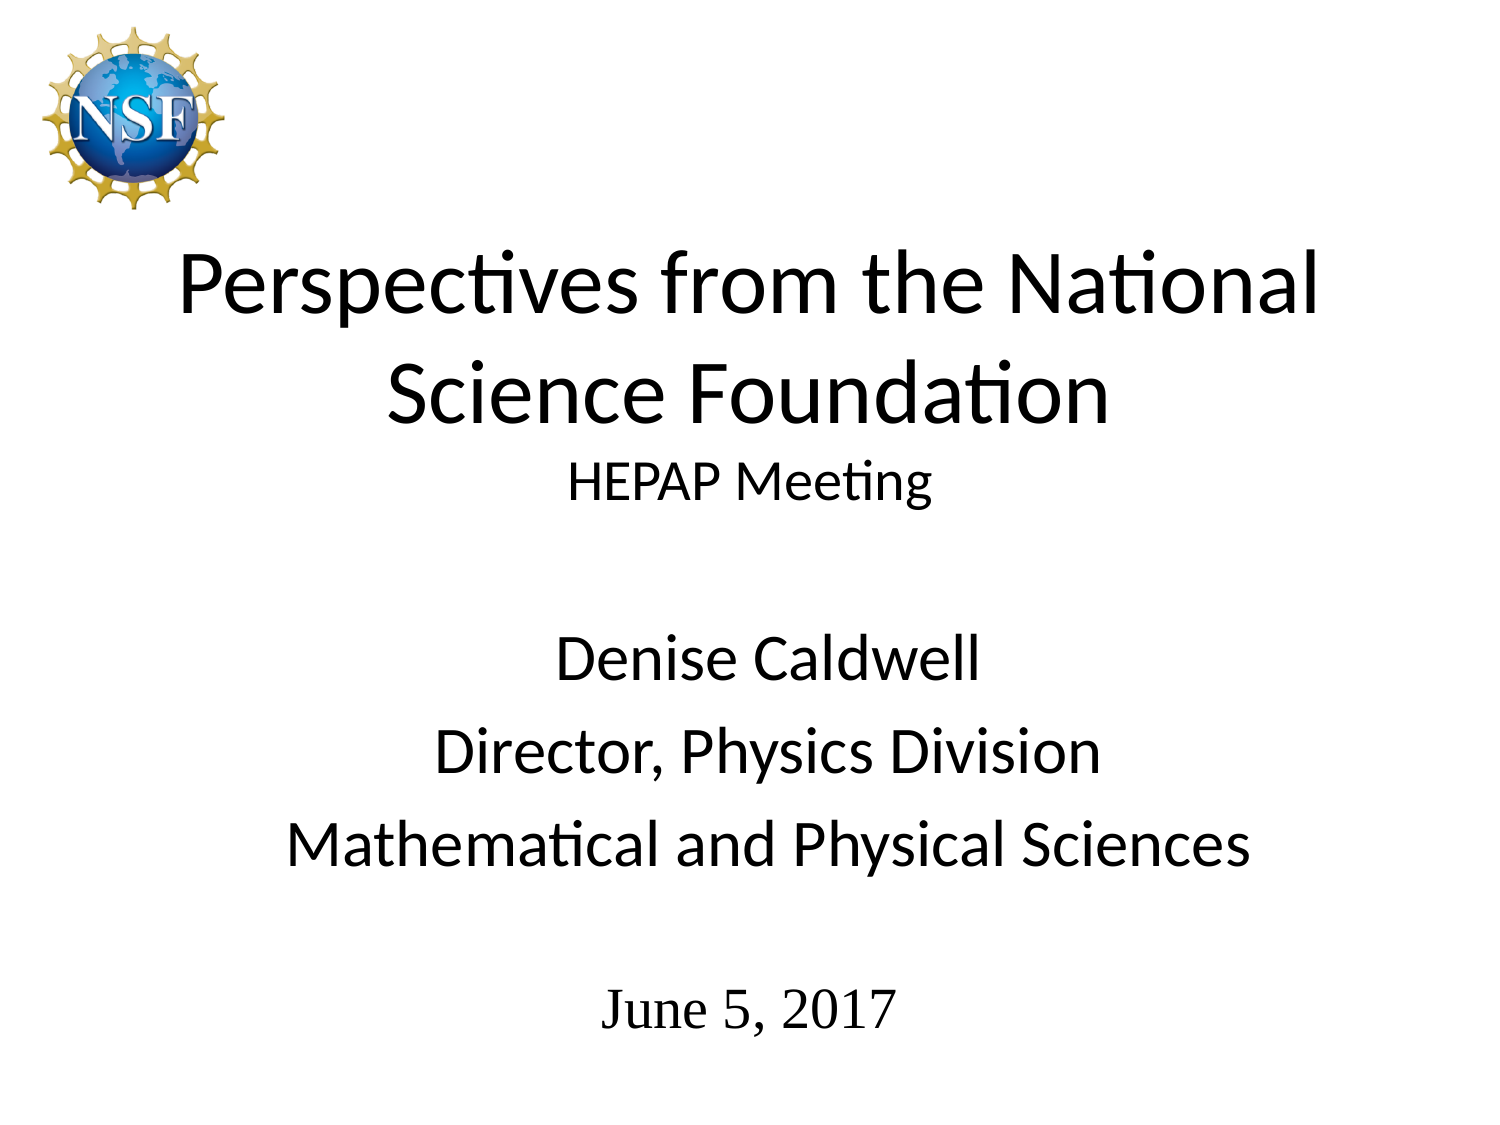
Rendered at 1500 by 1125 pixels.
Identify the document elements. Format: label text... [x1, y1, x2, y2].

subtitle Denise Caldwell Director, Physics Division Mathematical and Physical Sciences [249, 605, 1288, 815]
text_box June 5, 2017 [586, 962, 914, 1048]
picture [39, 23, 227, 212]
title Perspectives from the National Science Foundation HEPAP Meeting [112, 196, 1388, 538]
